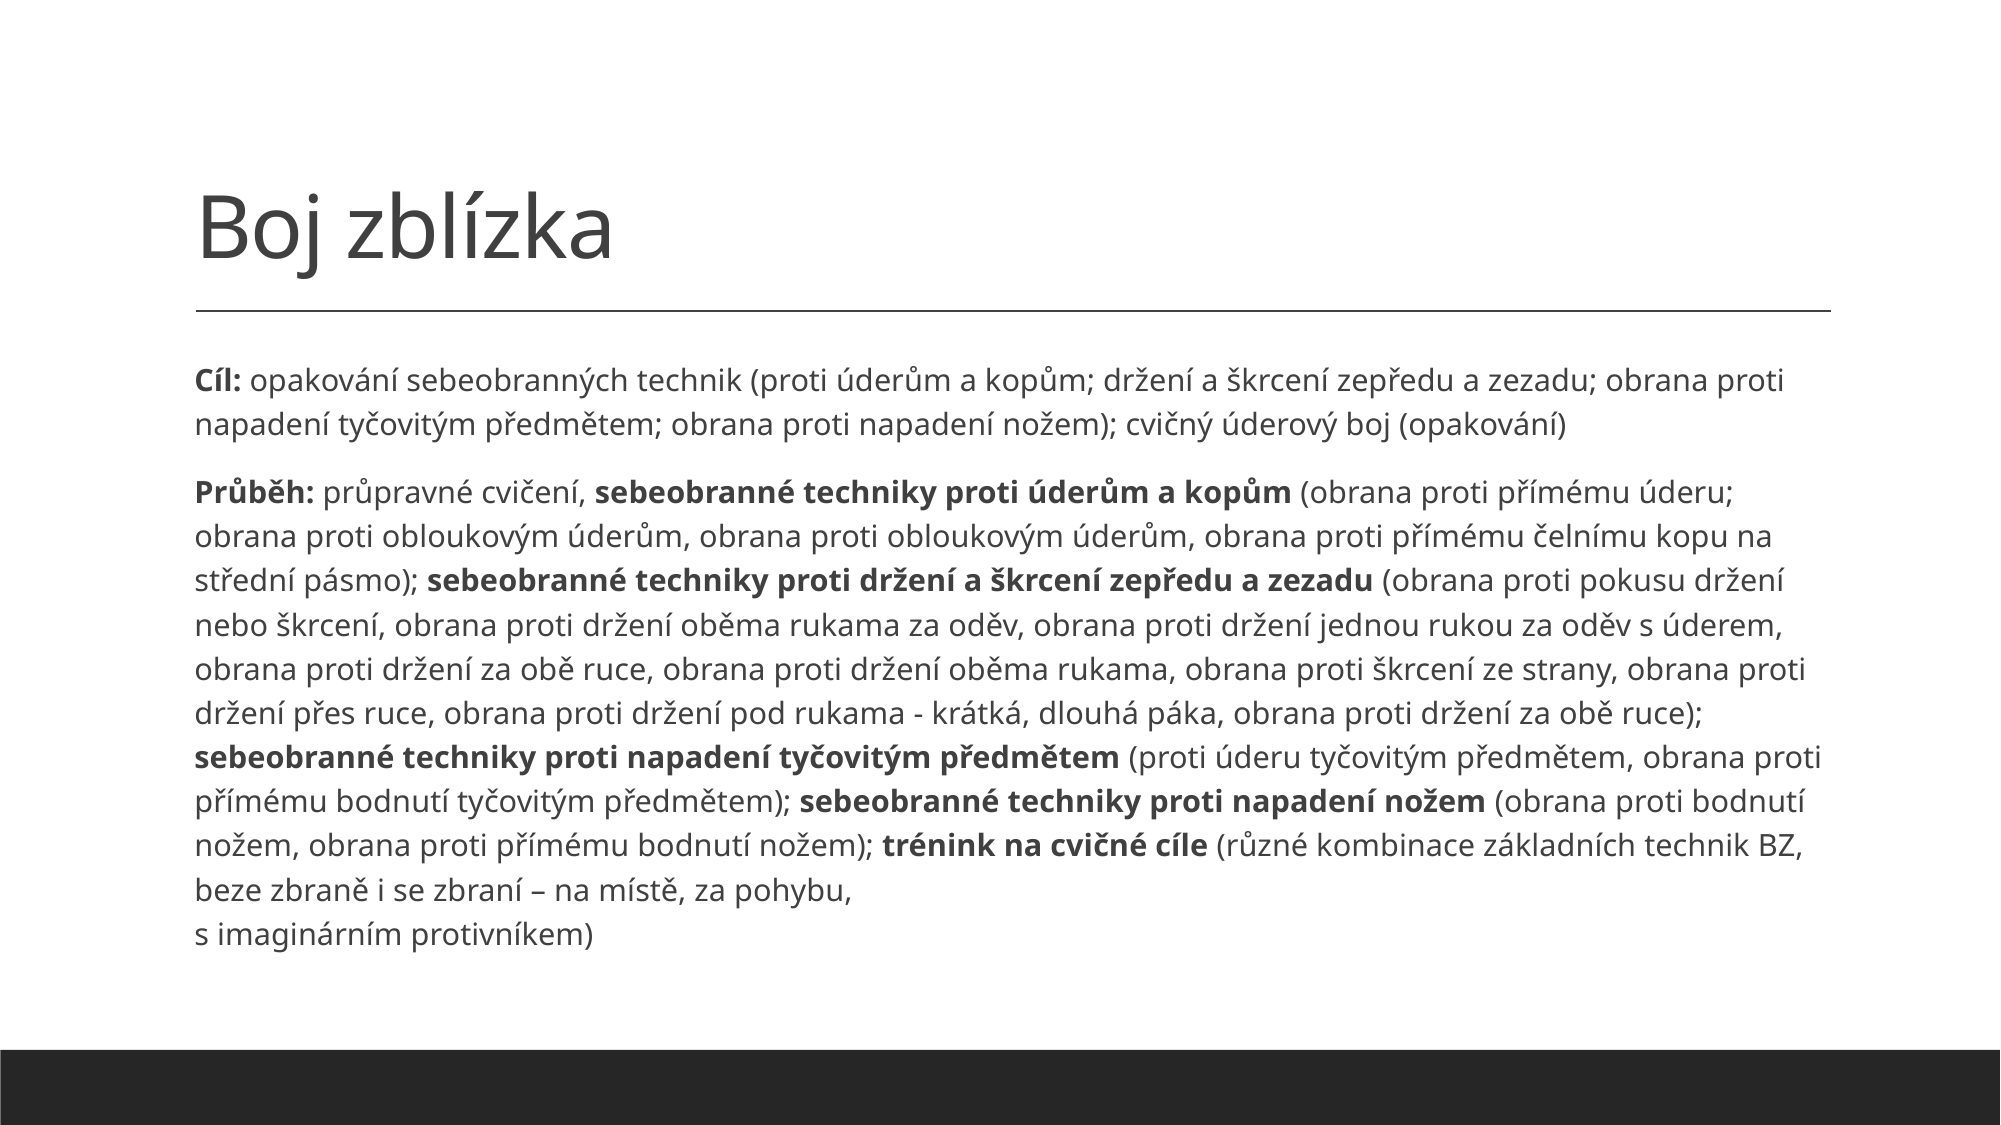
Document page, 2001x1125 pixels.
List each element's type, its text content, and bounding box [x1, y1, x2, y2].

list Cíl: opakování sebeobranných technik (proti úderům a kopům; držení a škrcení zepředu a zezadu; obrana proti napadení tyčovitým předmětem; obrana proti napadení nožem); cvičný úderový boj (opakování) Průběh: průpravné cvičení, sebeobranné techniky proti úderům a kopům (obrana proti přímému úderu; obrana proti obloukovým úderům, obrana proti obloukovým úderům, obrana proti přímému čelnímu kopu na střední pásmo); sebeobranné techniky proti držení a škrcení zepředu a zezadu (obrana proti pokusu držení nebo škrcení, obrana proti držení oběma rukama za oděv, obrana proti držení jednou rukou za oděv s úderem, obrana proti držení za obě ruce, obrana proti držení oběma rukama, obrana proti škrcení ze strany, obrana proti držení přes ruce, obrana proti držení pod rukama - krátká, dlouhá páka, obrana proti držení za obě ruce); sebeobranné techniky proti napadení tyčovitým předmětem (proti úderu tyčovitým předmětem, obrana proti přímému bodnutí tyčovitým předmětem); sebeobranné techniky proti napadení nožem (obrana proti bodnutí nožem, obrana proti přímému bodnutí nožem); trénink na cvičné cíle (různé kombinace základních technik BZ, beze zbraně i se zbraní – na místě, za pohybu, s imaginárním protivníkem) [180, 345, 1830, 963]
title Boj zblízka [180, 47, 1830, 285]
